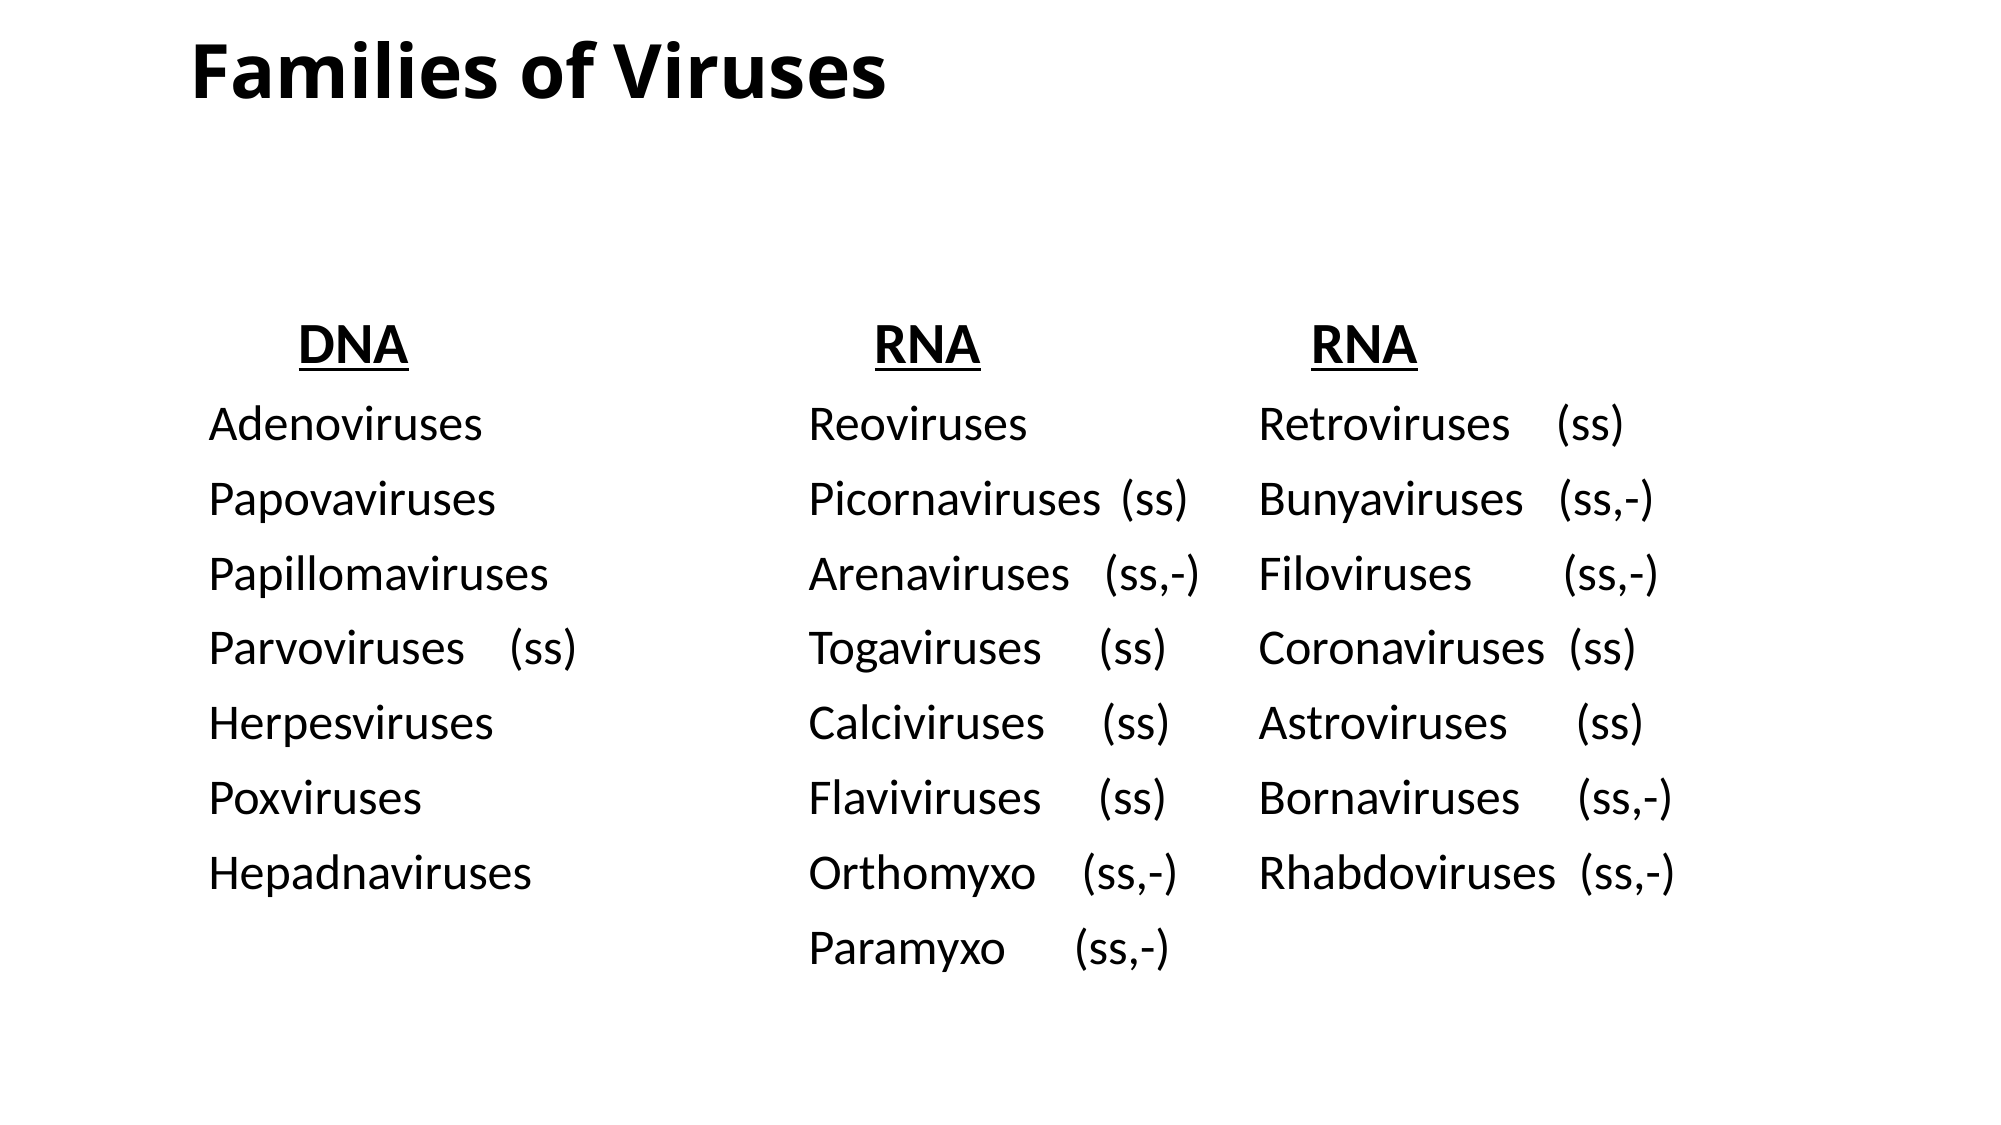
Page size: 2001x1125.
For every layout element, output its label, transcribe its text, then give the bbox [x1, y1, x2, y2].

title Families of Viruses [24, 0, 1639, 123]
subtitle DNA RNA RNA Adenoviruses Reoviruses Retroviruses (ss) Papovaviruses Picornaviruses (ss) Bunyaviruses (ss,-) Papillomaviruses Arenaviruses (ss,-) Filoviruses (ss,-) Parvoviruses (ss) Togaviruses (ss) Coronaviruses (ss) Herpesviruses Calciviruses (ss) Astroviruses (ss) Poxviruses Flaviviruses (ss) Bornaviruses (ss,-) Hepadnaviruses Orthomyxo (ss,-) Rhabdoviruses (ss,-) Paramyxo (ss,-) [43, 224, 1827, 1017]
